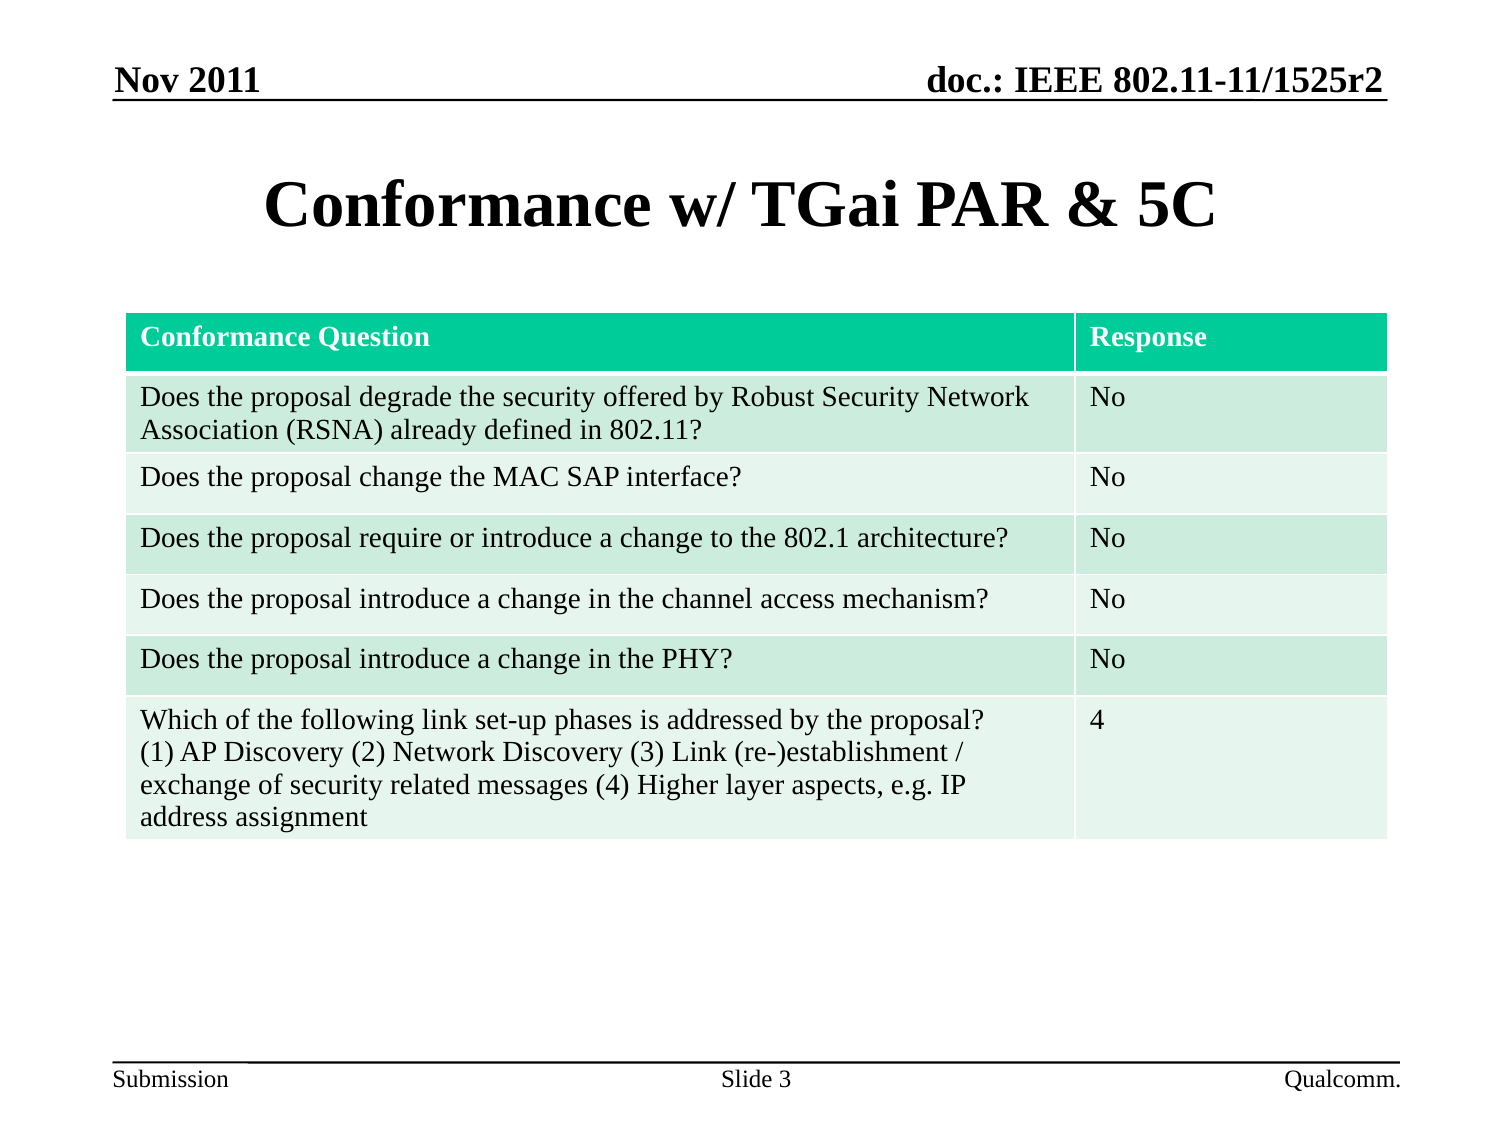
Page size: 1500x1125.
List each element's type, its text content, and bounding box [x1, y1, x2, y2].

table_cell Does the proposal introduce a change in the channel access mechanism? [126, 575, 1074, 634]
table_cell No [1076, 575, 1387, 634]
table_cell No [1076, 376, 1387, 452]
slide_number Slide 3 [712, 1061, 800, 1093]
title Conformance w/ TGai PAR & 5C [112, 112, 1388, 288]
table_cell Does the proposal require or introduce a change to the 802.1 architecture? [126, 515, 1074, 574]
table_cell No [1076, 515, 1387, 574]
table_cell Does the proposal introduce a change in the PHY? [126, 636, 1074, 695]
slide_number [114, 54, 263, 101]
footer Qualcomm. [1282, 1061, 1402, 1093]
table_header Response [1076, 313, 1387, 371]
table_cell 4 [1076, 697, 1387, 839]
table_cell No [1076, 454, 1387, 513]
table_header Conformance Question [126, 313, 1074, 371]
table_cell Which of the following link set-up phases is addressed by the proposal? (1) AP Discovery (2) Network Discovery (3) Link (re-)establishment / exchange of security related messages (4) Higher layer aspects, e.g. IP address assignment [126, 697, 1074, 839]
table_cell Does the proposal change the MAC SAP interface? [126, 454, 1074, 513]
table_cell No [1076, 636, 1387, 695]
table_cell Does the proposal degrade the security offered by Robust Security Network Association (RSNA) already defined in 802.11? [126, 376, 1074, 452]
